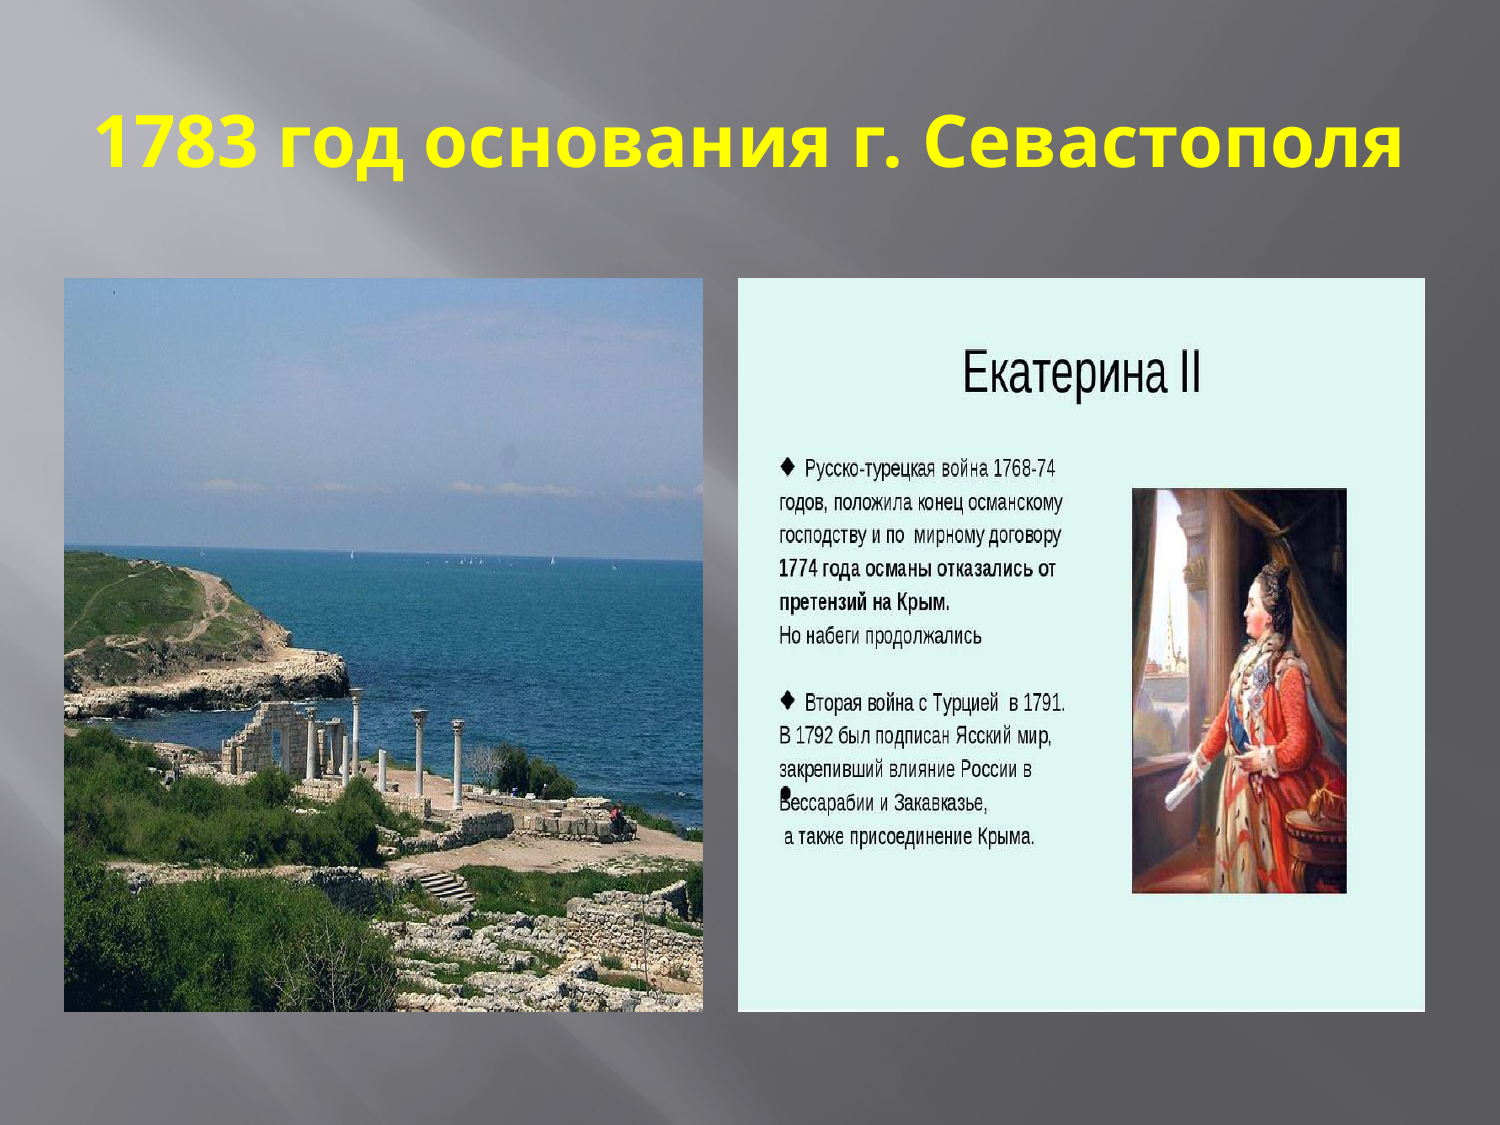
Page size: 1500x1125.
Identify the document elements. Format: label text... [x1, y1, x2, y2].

title 1783 год основания г. Севастополя [75, 45, 1425, 233]
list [64, 278, 703, 1012]
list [737, 278, 1426, 1012]
